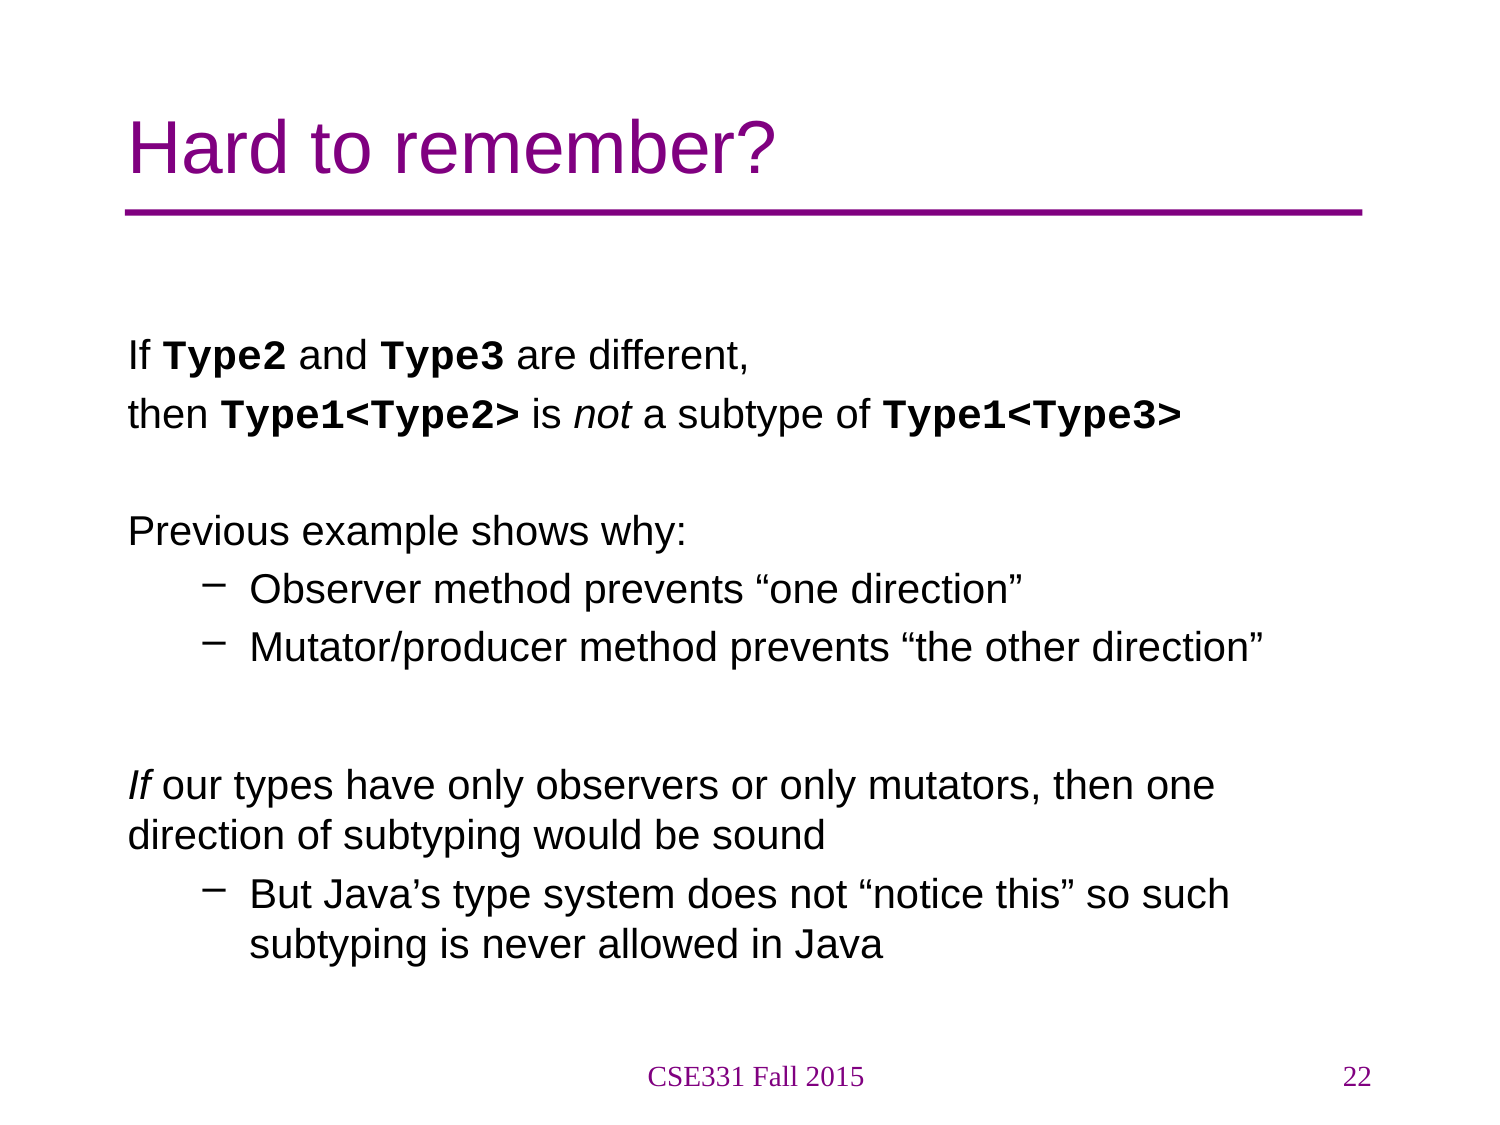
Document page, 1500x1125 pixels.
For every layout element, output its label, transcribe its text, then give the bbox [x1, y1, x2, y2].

title Hard to remember? [112, 50, 1388, 238]
footer CSE331 Fall 2015 [474, 1049, 1038, 1125]
slide_number 22 [1074, 1049, 1388, 1125]
list If Type2 and Type3 are different, then Type1<Type2> is not a subtype of Type1<Type3> Previous example shows why: Observer method prevents “one direction” Mutator/producer method prevents “the other direction” If our types have only observers or only mutators, then one direction of subtyping would be sound But Java’s type system does not “notice this” so such subtyping is never allowed in Java [112, 262, 1388, 1000]
